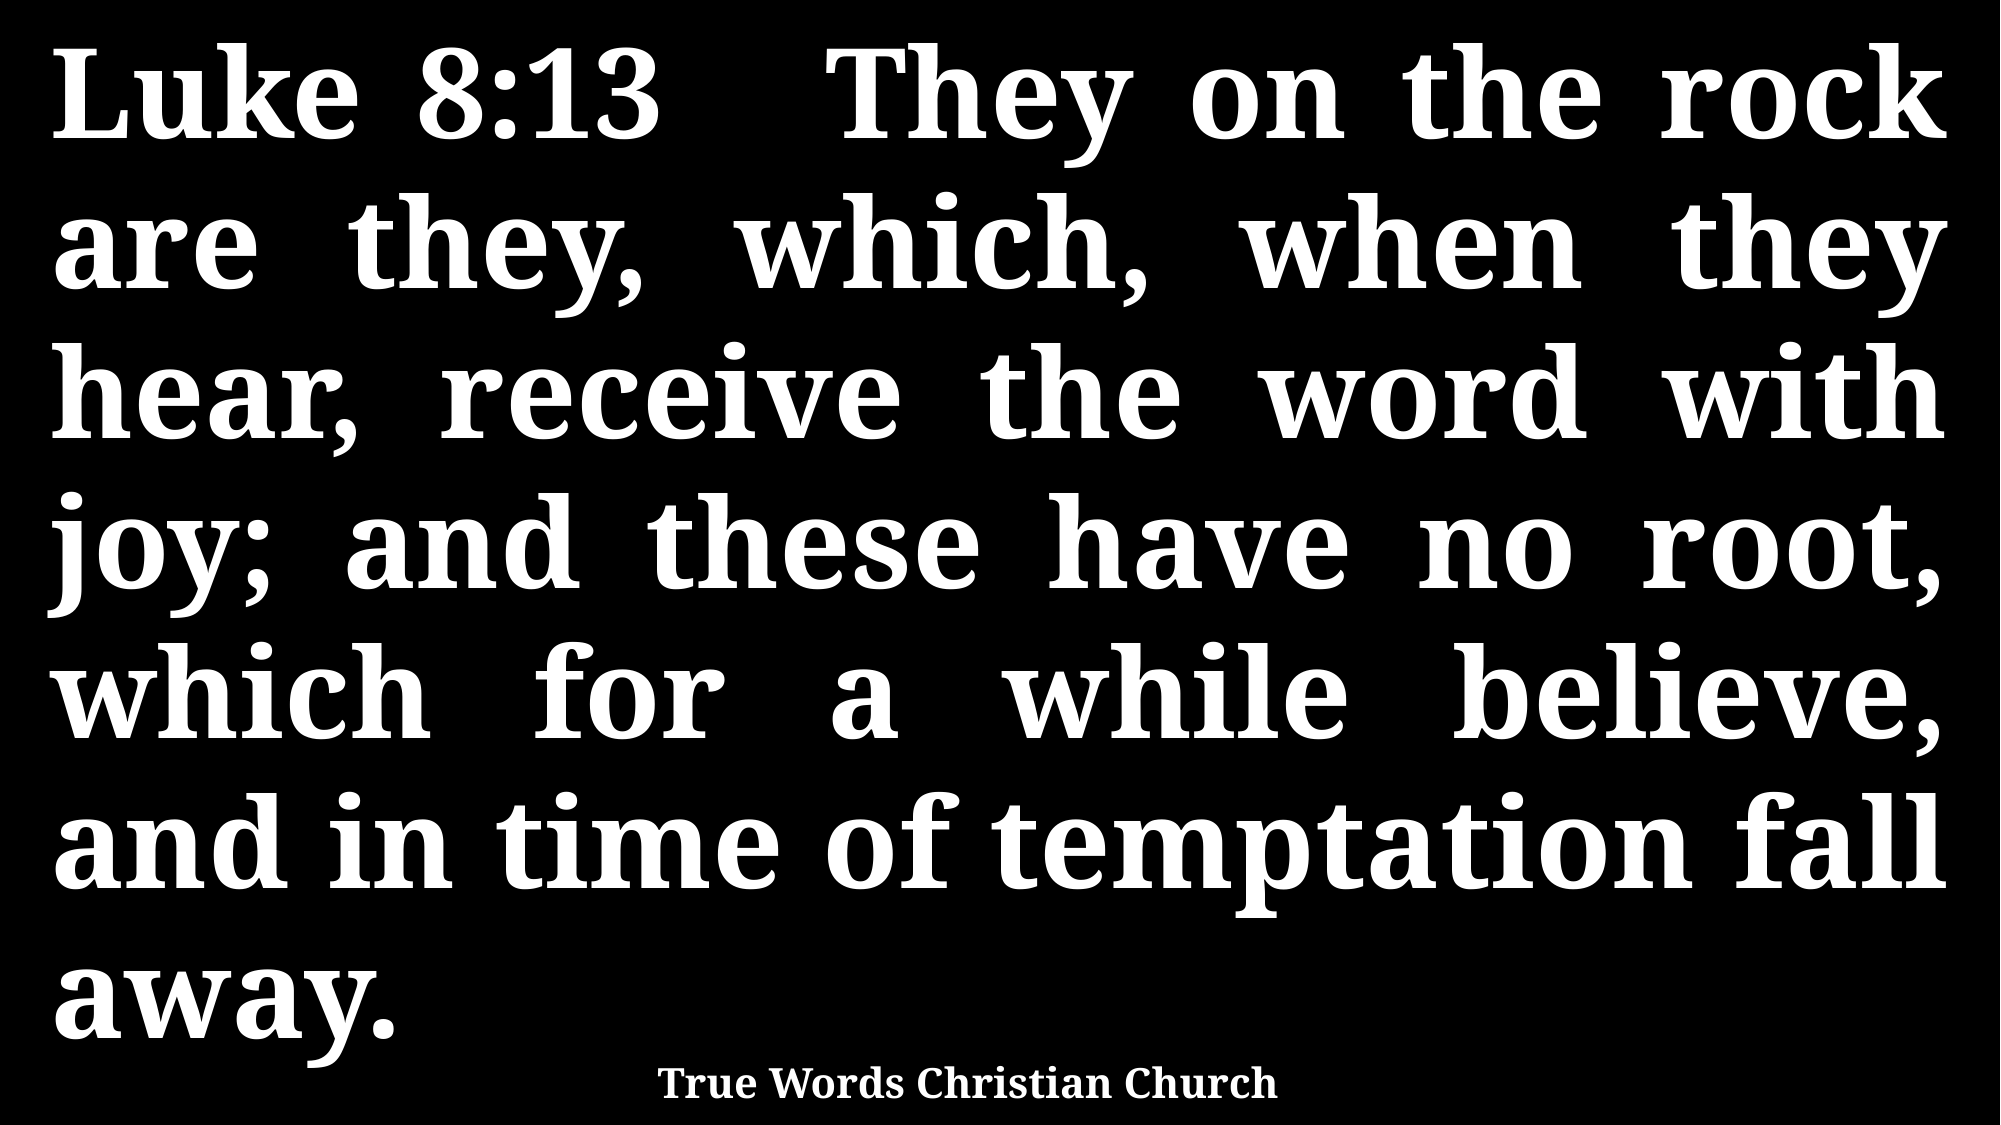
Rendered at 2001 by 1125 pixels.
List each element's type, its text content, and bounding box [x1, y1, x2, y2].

text_box True Words Christian Church [642, 1071, 1294, 1114]
text_box Luke 8:13 They on the rock are they, which, when they hear, receive the word with joy; and these have no root, which for a while believe, and in time of temptation fall away. [35, 6, 1965, 1071]
